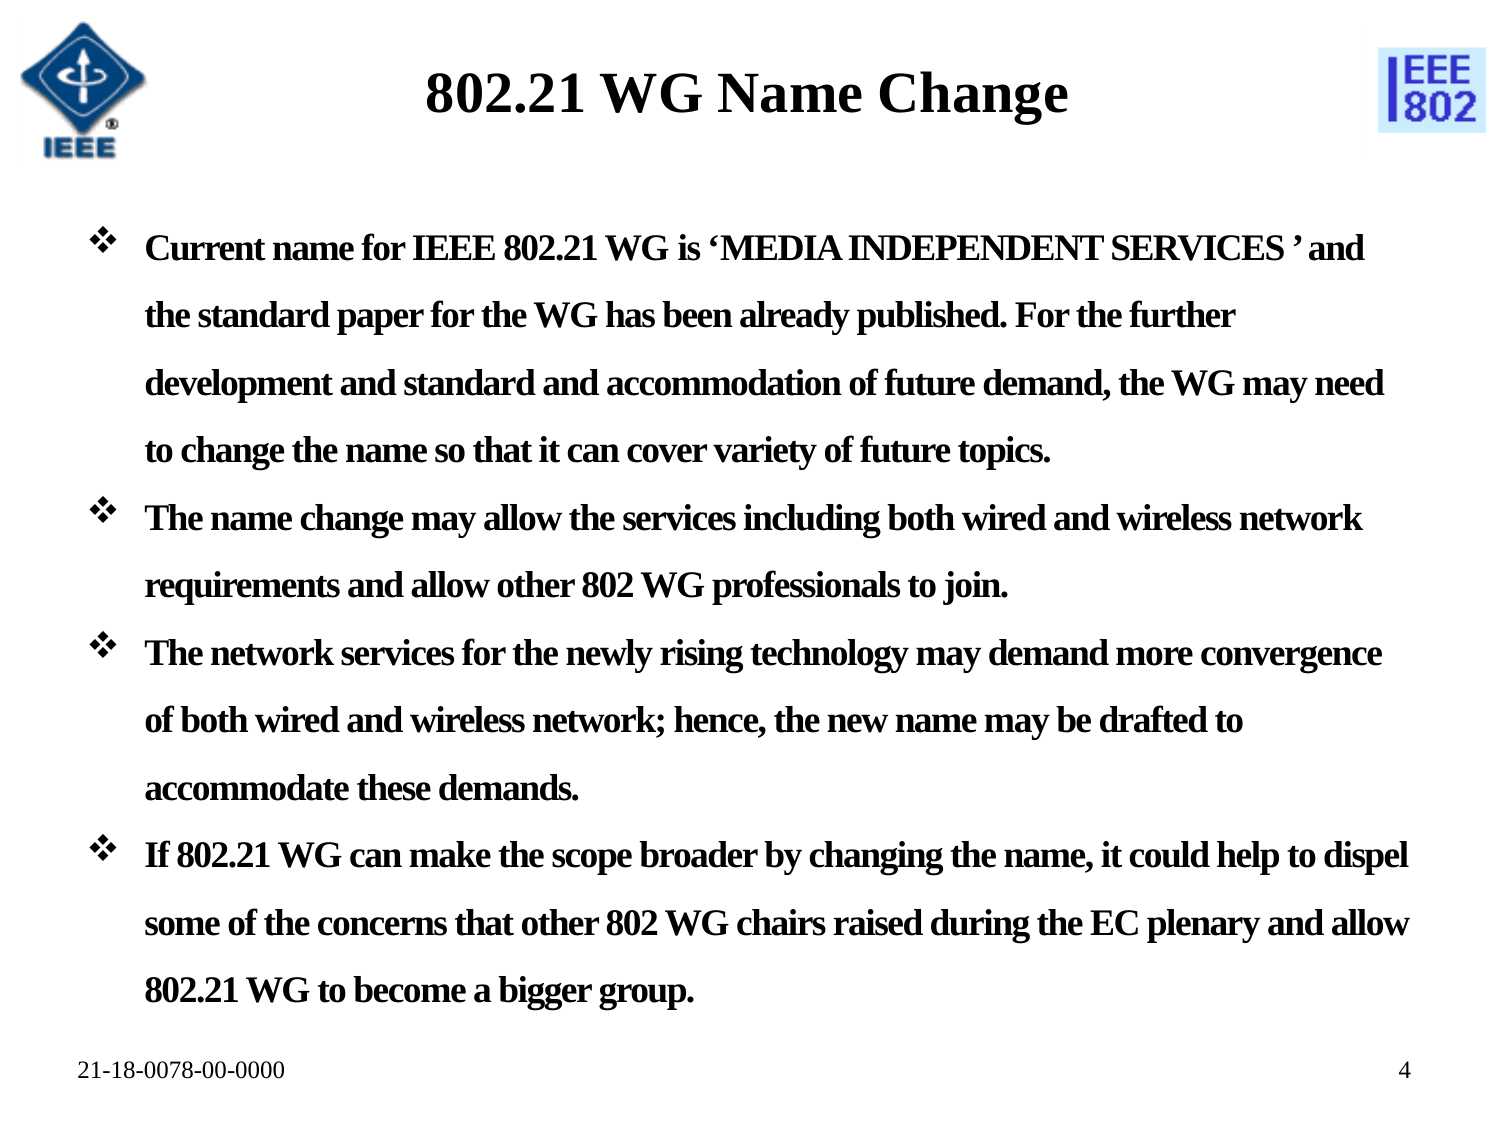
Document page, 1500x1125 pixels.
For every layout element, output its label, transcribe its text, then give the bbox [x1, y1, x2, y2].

title 802.21 WG Name Change [69, 37, 1427, 150]
picture [15, 20, 152, 162]
text_box Current name for IEEE 802.21 WG is ‘MEDIA INDEPENDENT SERVICES ’ and the standard paper for the WG has been already published. For the further development and standard and accommodation of future demand, the WG may need to change the name so that it can cover variety of future topics. The name change may allow the services including both wired and wireless network requirements and allow other 802 WG professionals to join. The network services for the newly rising technology may demand more convergence of both wired and wireless network; hence, the new name may be drafted to accommodate these demands. If 802.21 WG can make the scope broader by changing the name, it could help to dispel some of the concerns that other 802 WG chairs raised during the EC plenary and allow 802.21 WG to become a bigger group. [71, 192, 1429, 1018]
footer 21-18-0078-00-0000 [62, 1050, 443, 1093]
picture [1362, 29, 1499, 158]
slide_number 3 [1275, 1050, 1427, 1113]
